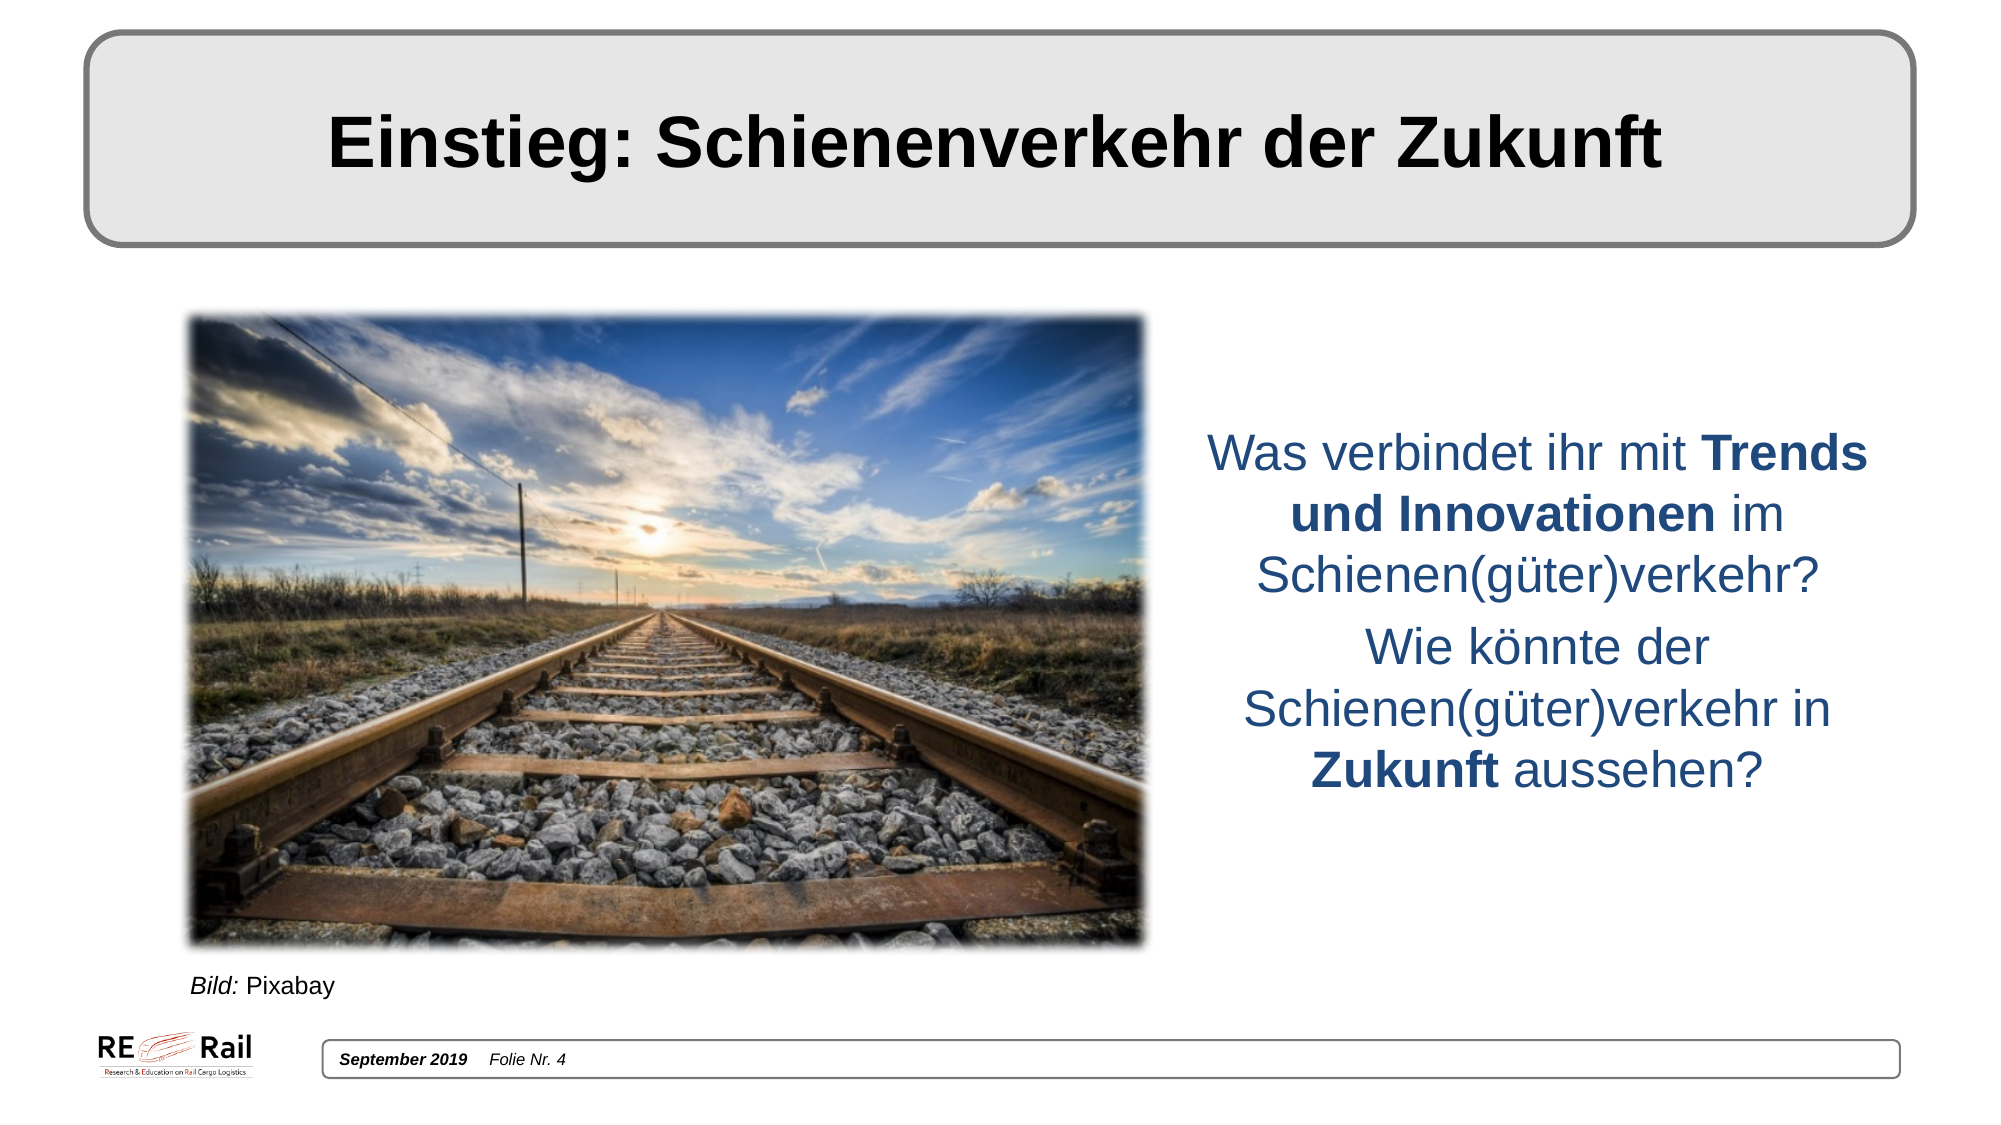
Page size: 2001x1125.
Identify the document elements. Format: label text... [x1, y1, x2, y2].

picture [96, 1030, 253, 1078]
list Was verbindet ihr mit Trends und Innovationen im Schienen(güter)verkehr? Wie könnte der Schienen(güter)verkehr in Zukunft aussehen? [1181, 411, 1895, 813]
text_box Bild: Pixabay [175, 961, 693, 1007]
title Einstieg: Schienenverkehr der Zukunft [46, 29, 1946, 248]
picture [179, 306, 1155, 957]
